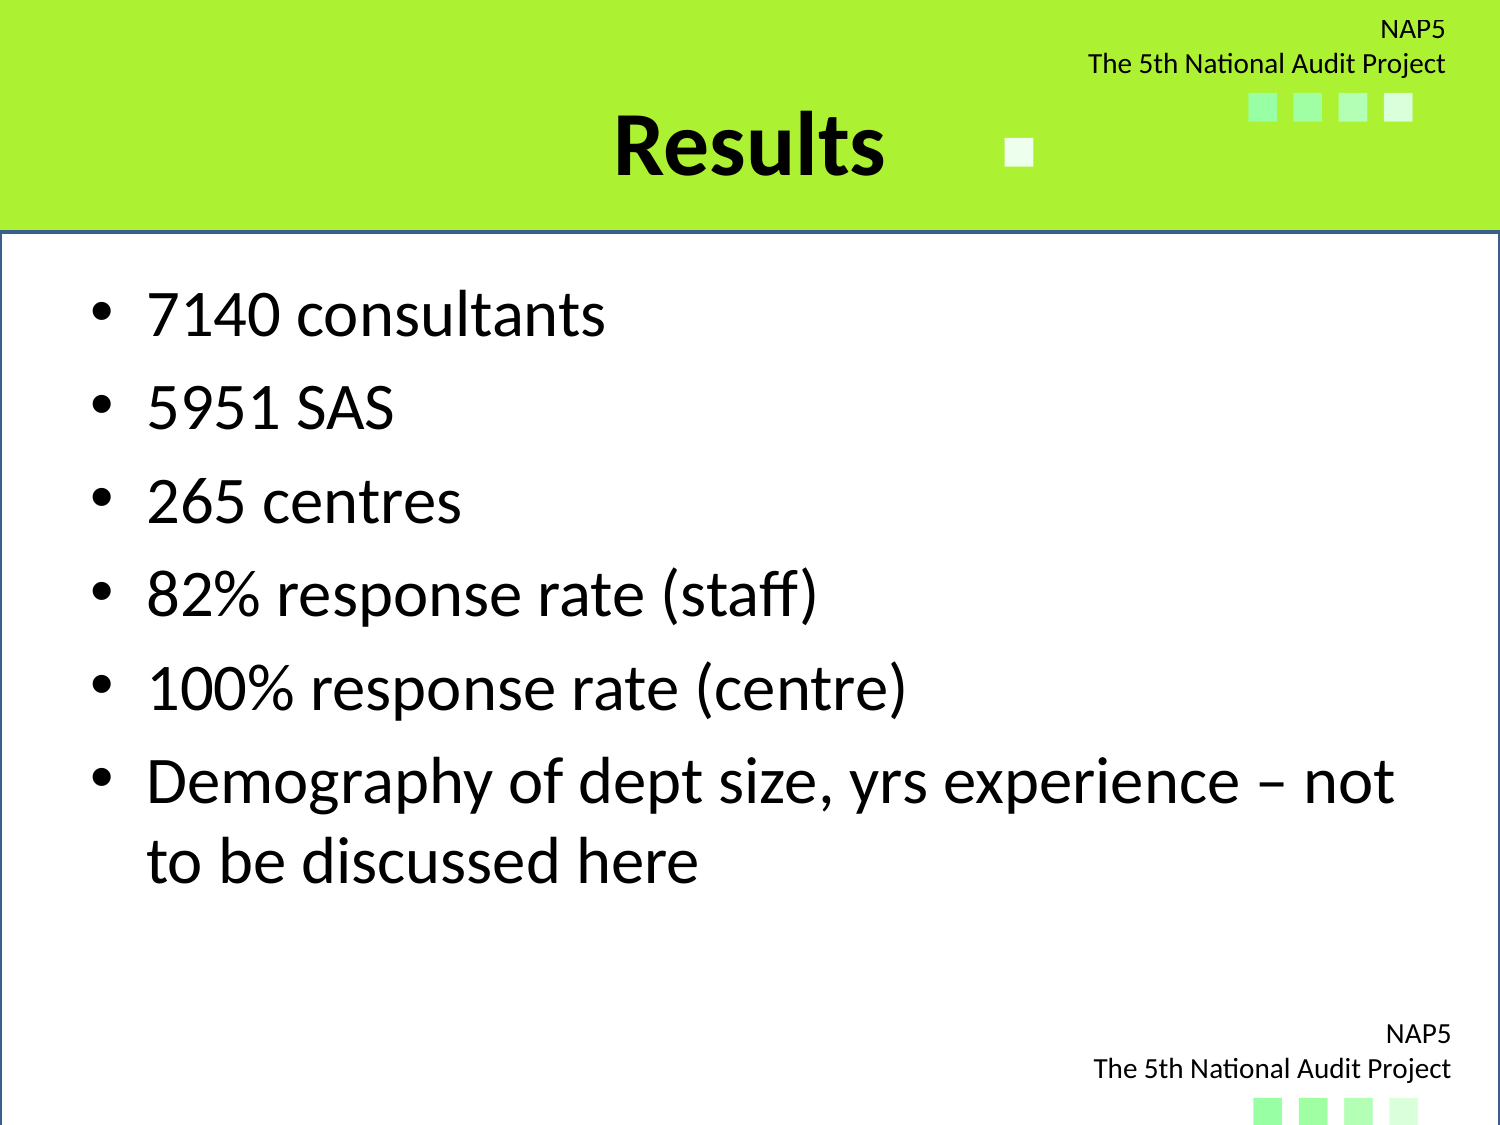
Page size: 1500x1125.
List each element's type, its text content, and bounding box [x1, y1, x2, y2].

list 7140 consultants 5951 SAS 265 centres 82% response rate (staff) 100% response rate (centre) Demography of dept size, yrs experience – not to be discussed here [75, 262, 1425, 1005]
title Results [75, 45, 1425, 233]
